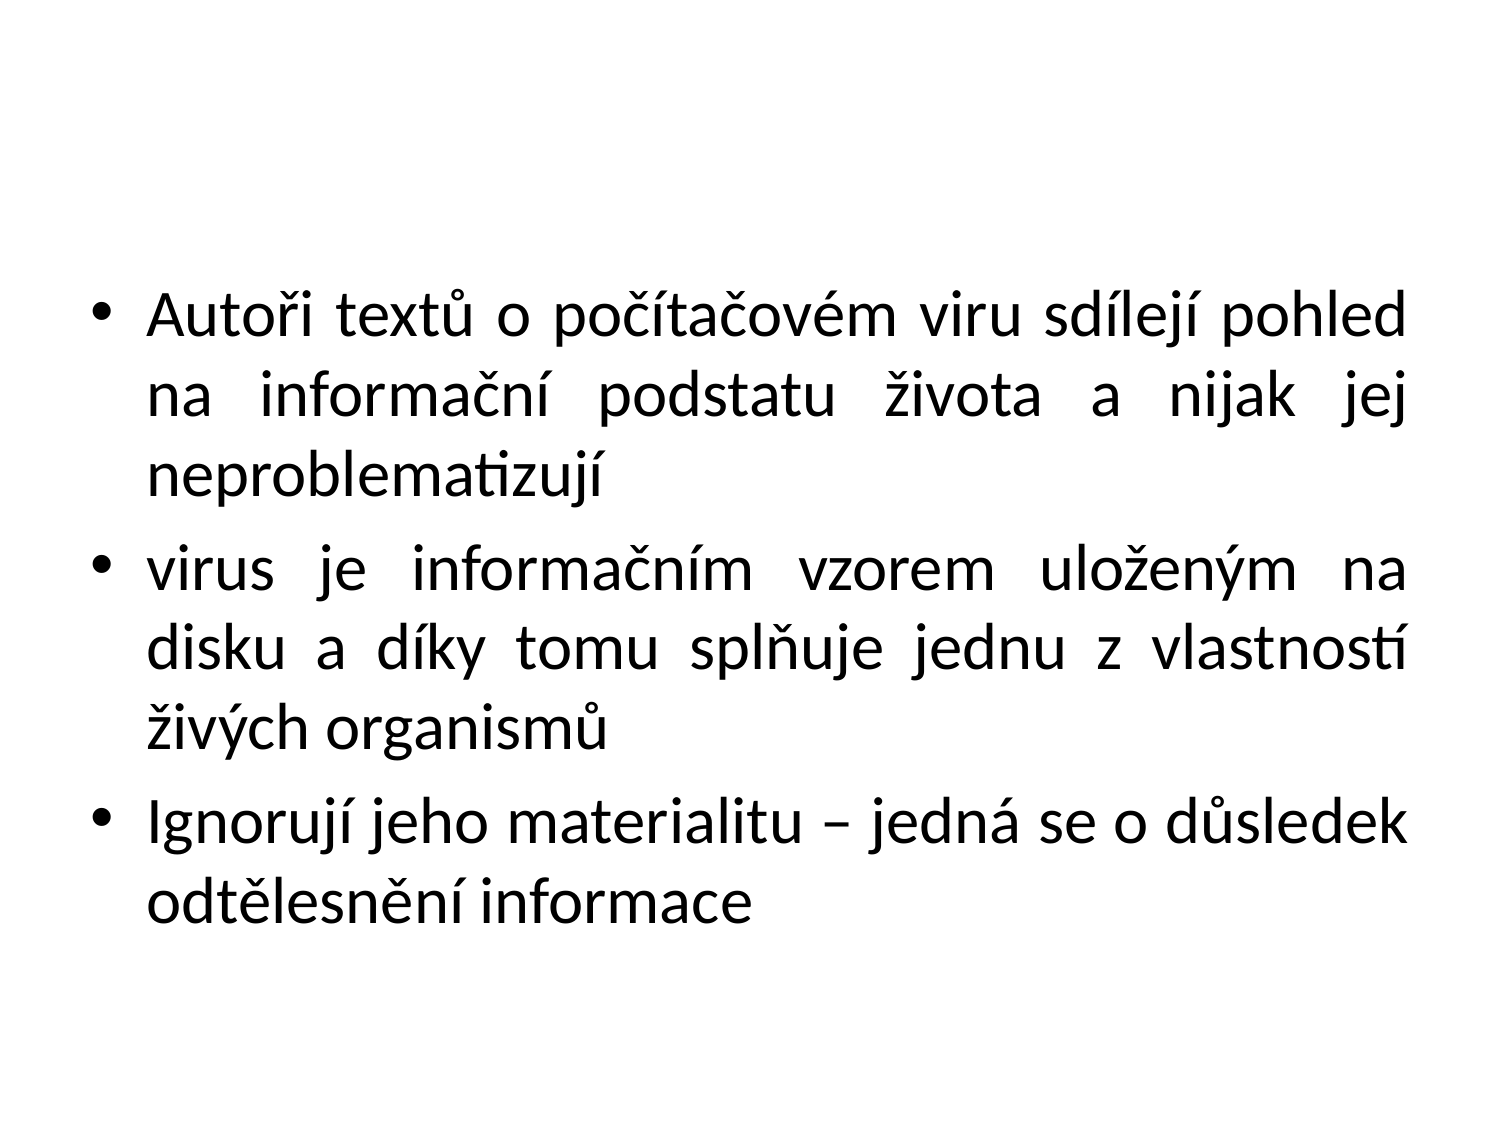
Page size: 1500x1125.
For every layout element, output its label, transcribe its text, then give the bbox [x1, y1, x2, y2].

list Autoři textů o počítačovém viru sdílejí pohled na informační podstatu života a nijak jej neproblematizují virus je informačním vzorem uloženým na disku a díky tomu splňuje jednu z vlastností živých organismů Ignorují jeho materialitu – jedná se o důsledek odtělesnění informace [75, 262, 1425, 1005]
